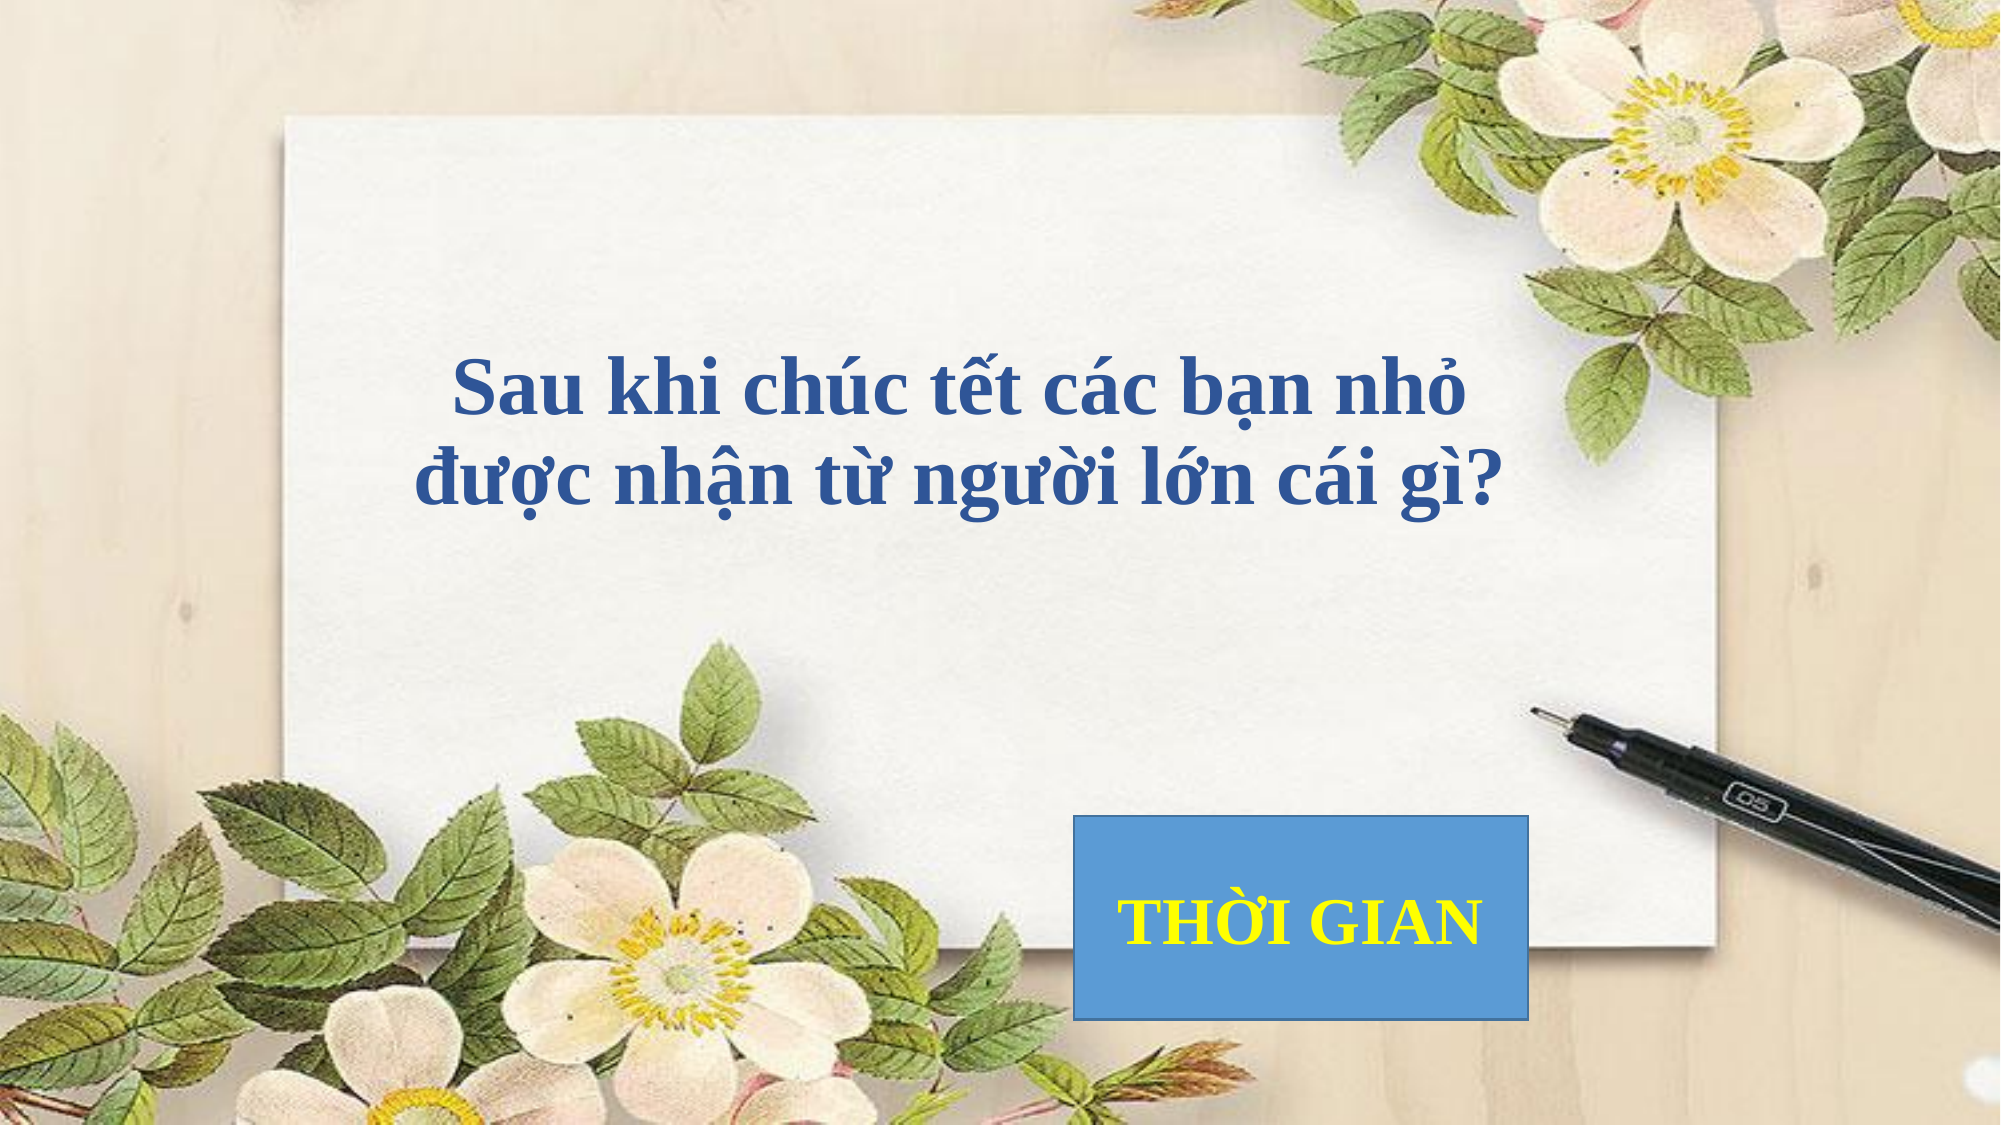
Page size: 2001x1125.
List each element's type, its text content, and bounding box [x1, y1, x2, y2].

title Sau khi chúc tết các bạn nhỏ được nhận từ người lớn cái gì? [392, 164, 1528, 701]
text_box THỜI GIAN [1073, 815, 1529, 1021]
picture [0, 0, 2001, 1125]
